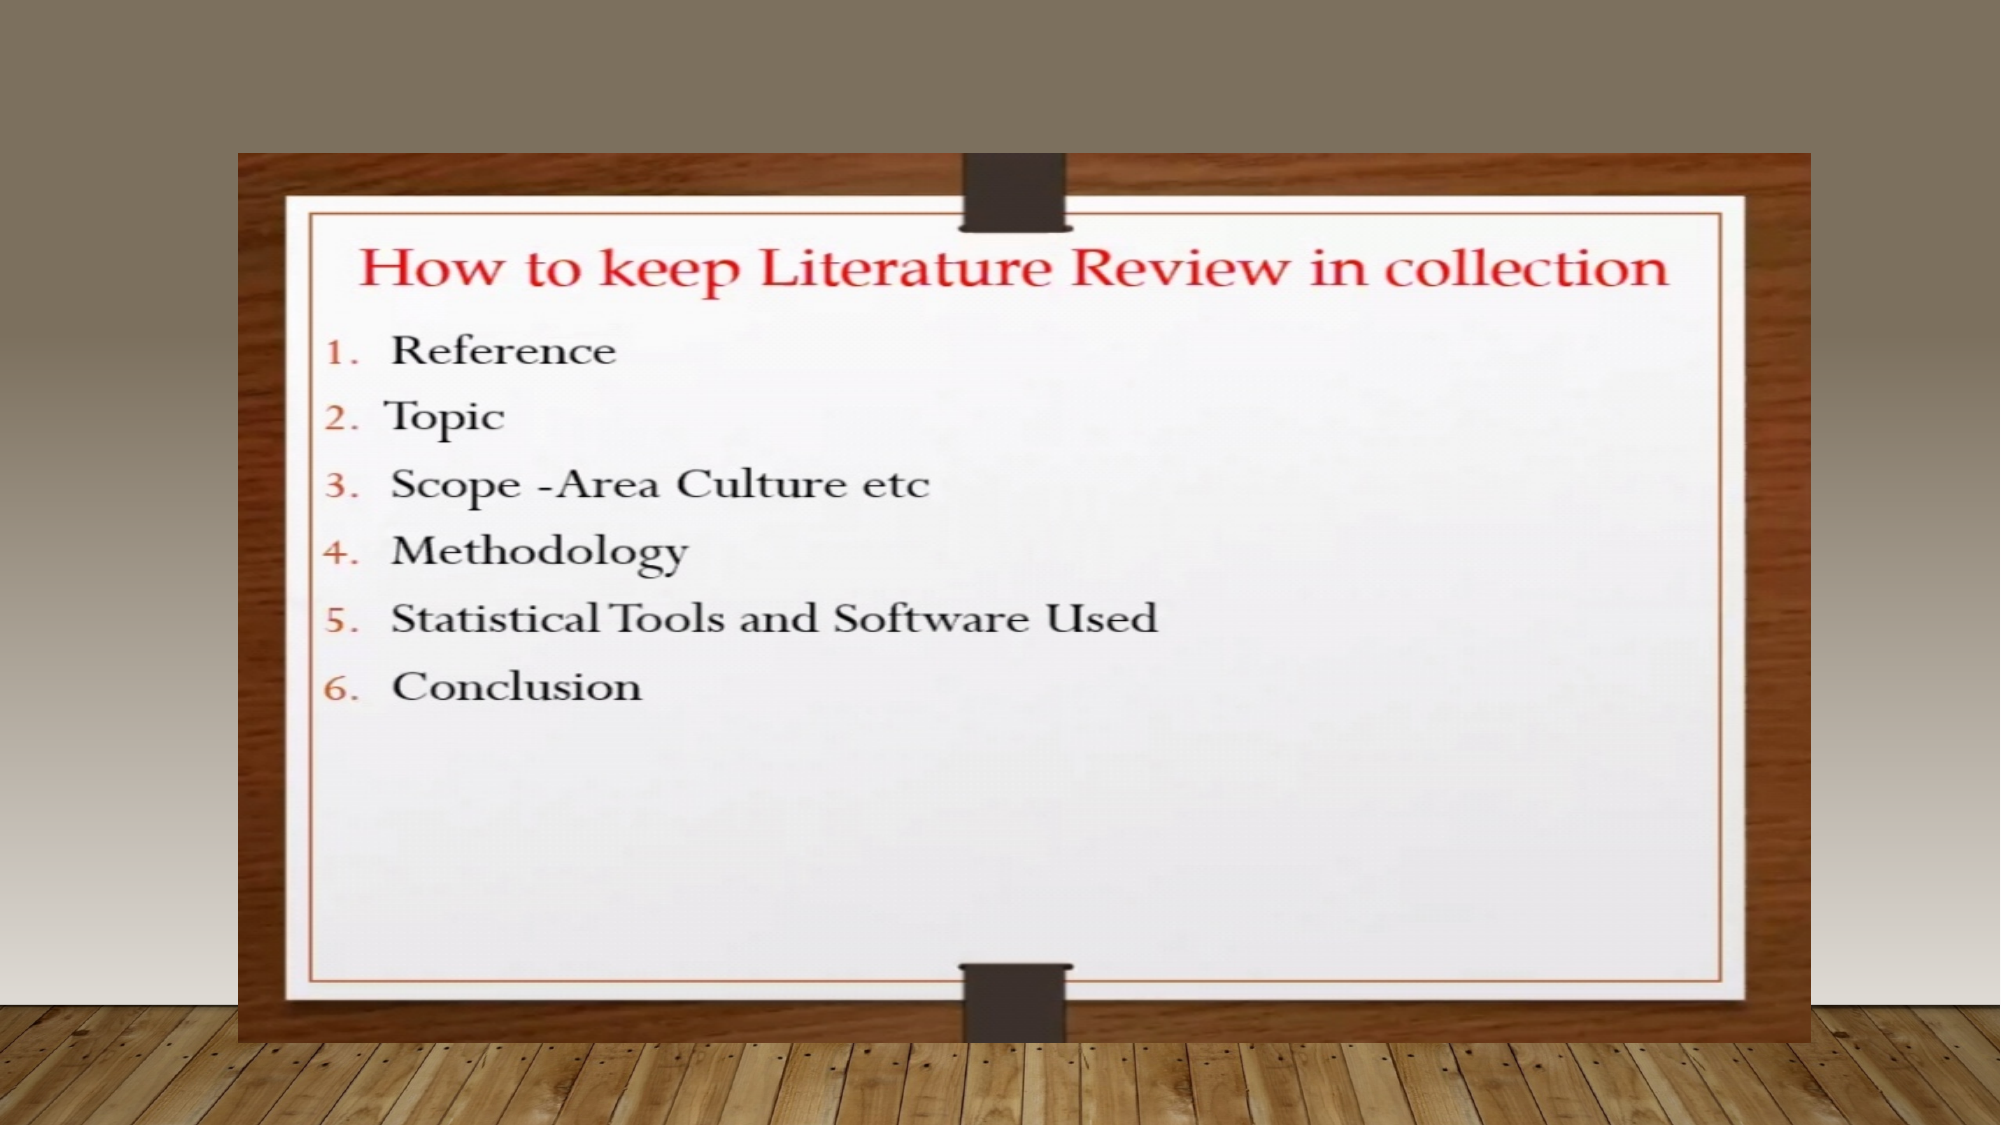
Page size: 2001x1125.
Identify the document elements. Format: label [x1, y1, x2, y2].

picture [0, 153, 2000, 1125]
